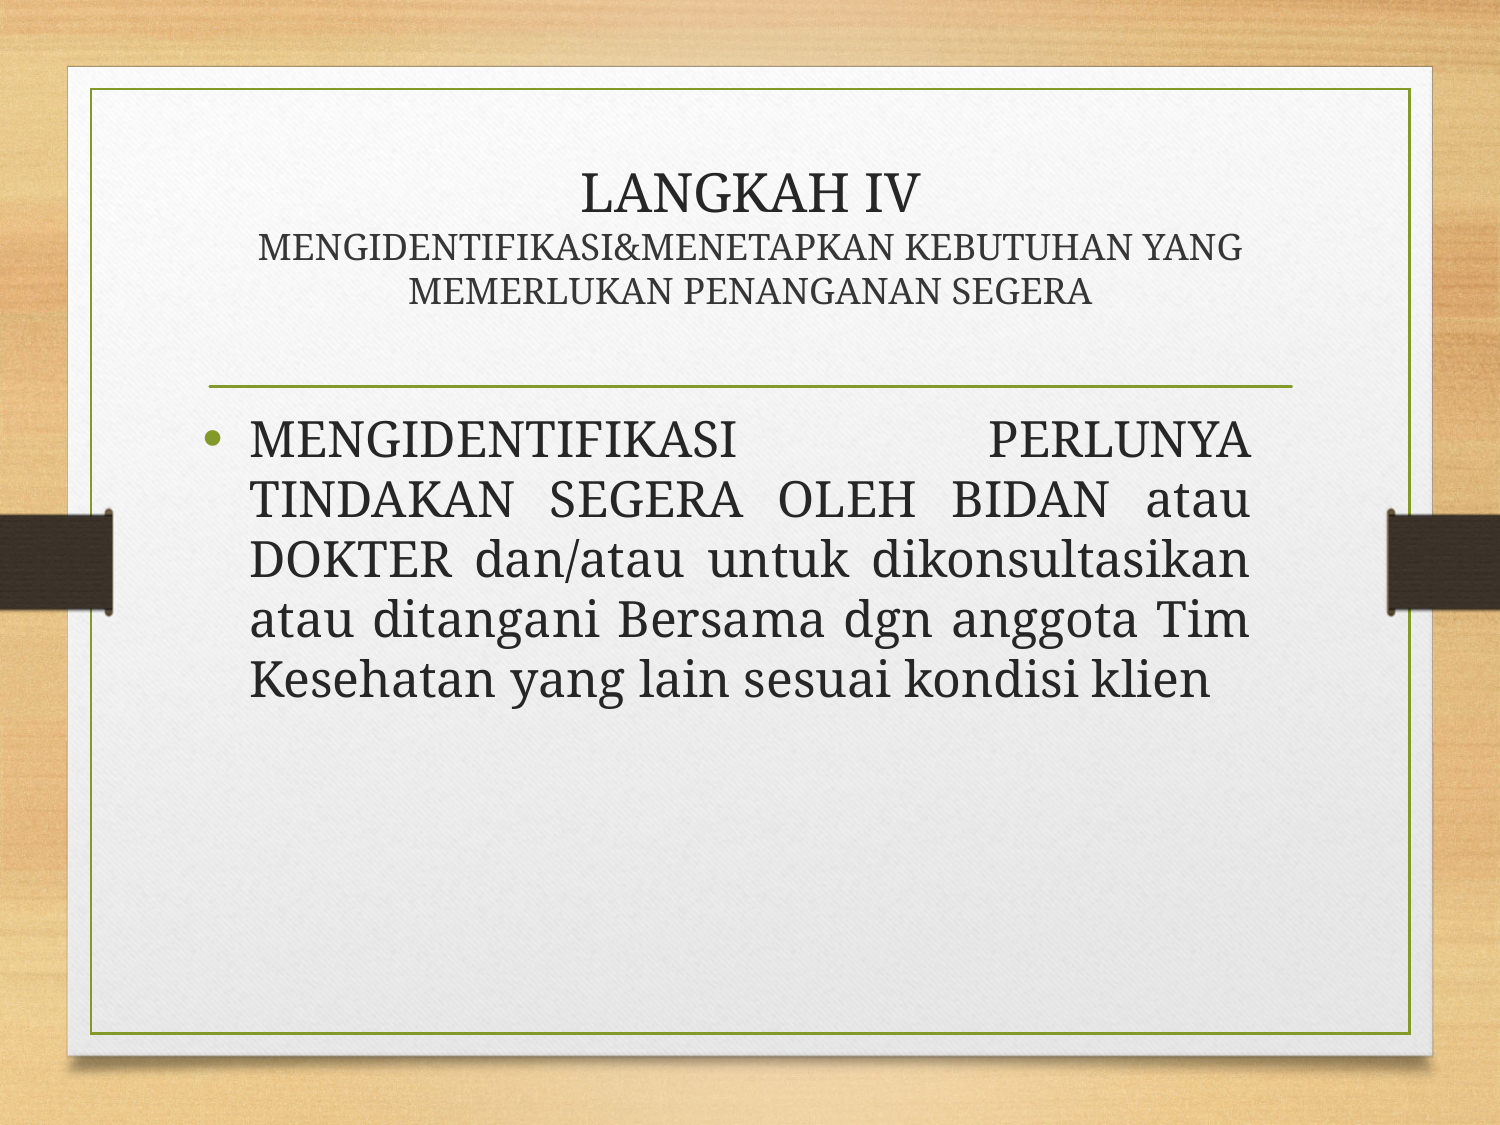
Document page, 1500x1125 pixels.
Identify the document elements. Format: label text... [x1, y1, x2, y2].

list MENGIDENTIFIKASI PERLUNYA TINDAKAN SEGERA OLEH BIDAN atau DOKTER dan/atau untuk dikonsultasikan atau ditangani Bersama dgn anggota Tim Kesehatan yang lain sesuai kondisi klien [187, 399, 1267, 994]
picture [0, 0, 1500, 1125]
title LANGKAH IV MENGIDENTIFIKASI&MENETAPKAN KEBUTUHAN YANG MEMERLUKAN PENANGANAN SEGERA [193, 150, 1309, 365]
